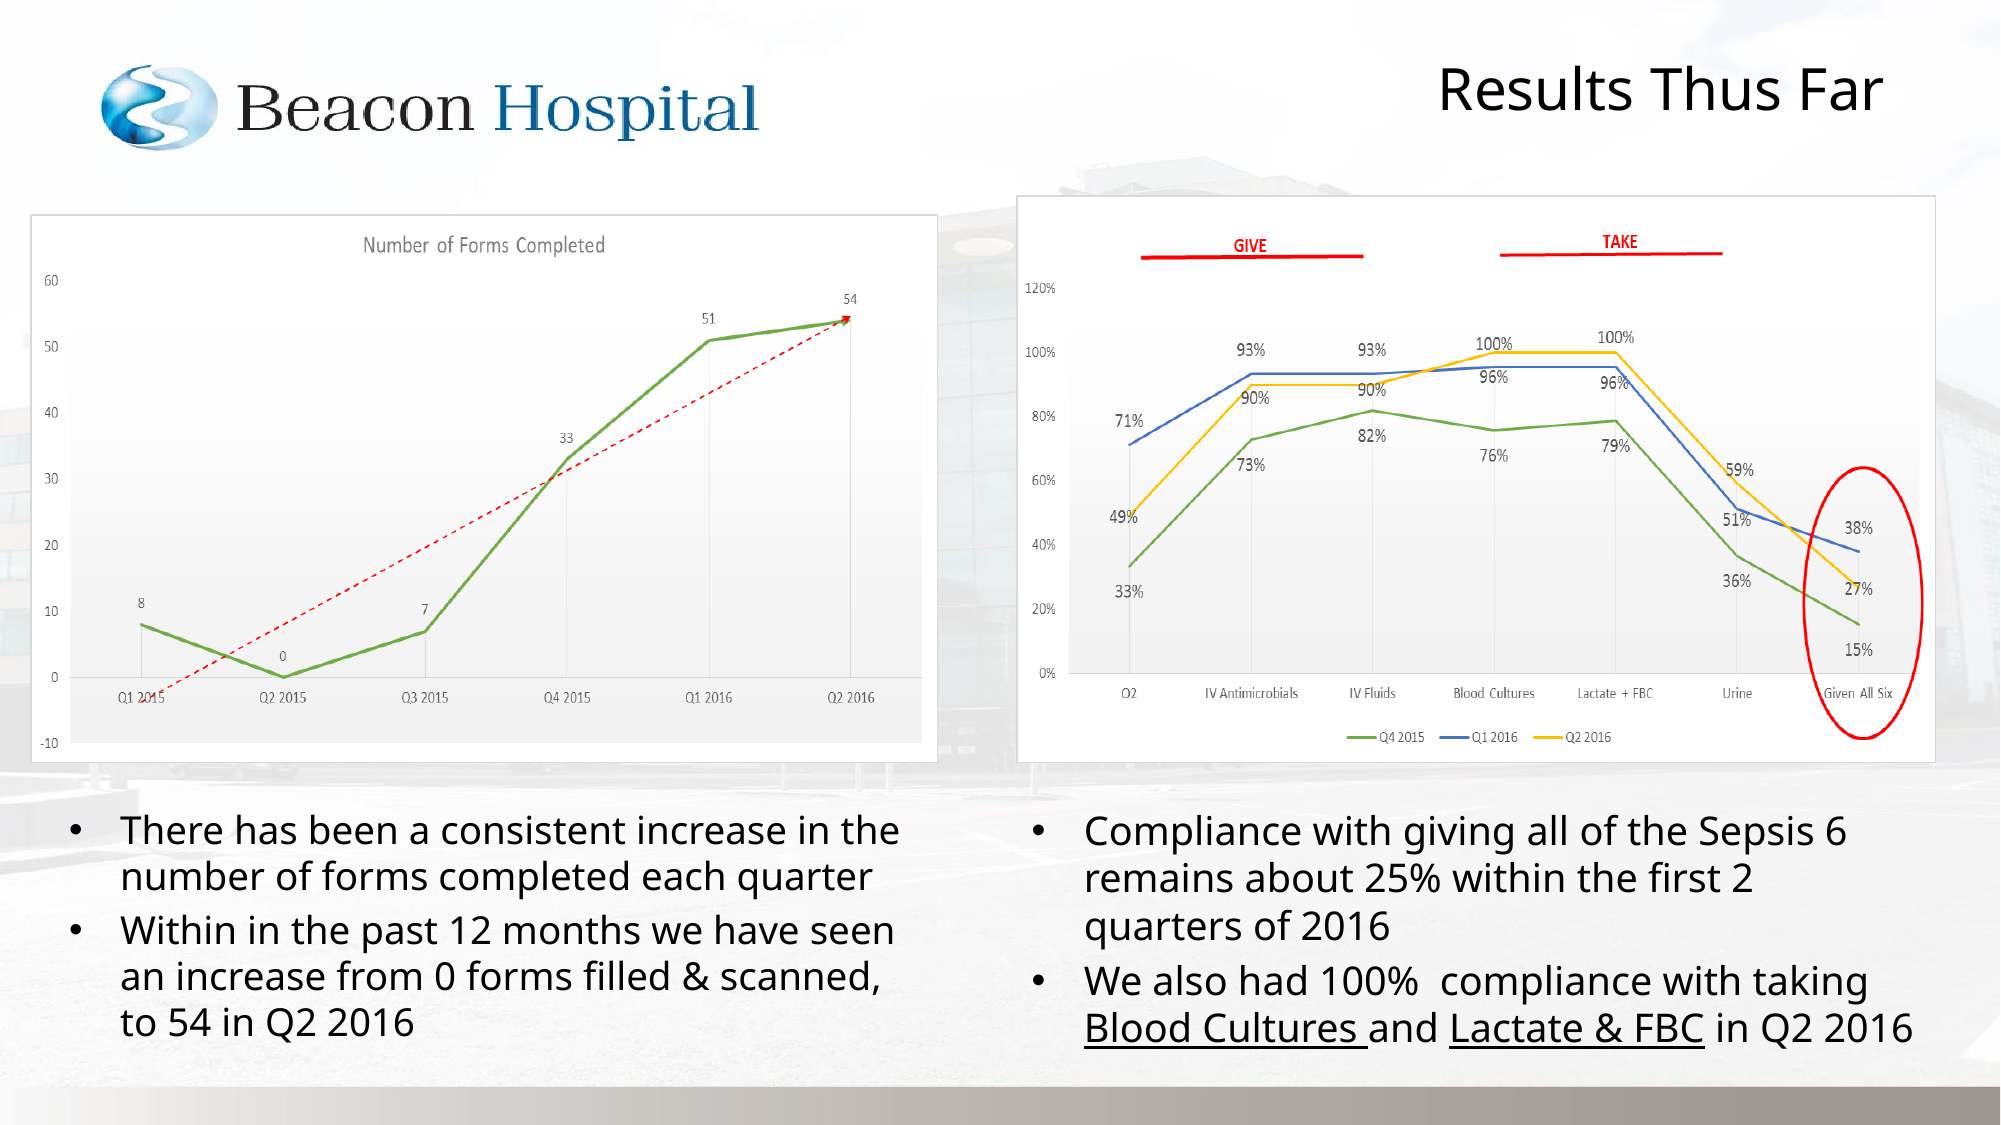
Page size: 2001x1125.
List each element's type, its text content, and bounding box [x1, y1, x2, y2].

picture [0, 0, 2001, 1125]
list There has been a consistent increase in the number of forms completed each quarter Within in the past 12 months we have seen an increase from 0 forms filled & scanned, to 54 in Q2 2016 [54, 798, 938, 1085]
list Compliance with giving all of the Sepsis 6 remains about 25% within the first 2 quarters of 2016 We also had 100% compliance with taking Blood Cultures and Lactate & FBC in Q2 2016 [1016, 798, 1936, 1085]
title Results Thus Far [99, 45, 1900, 233]
